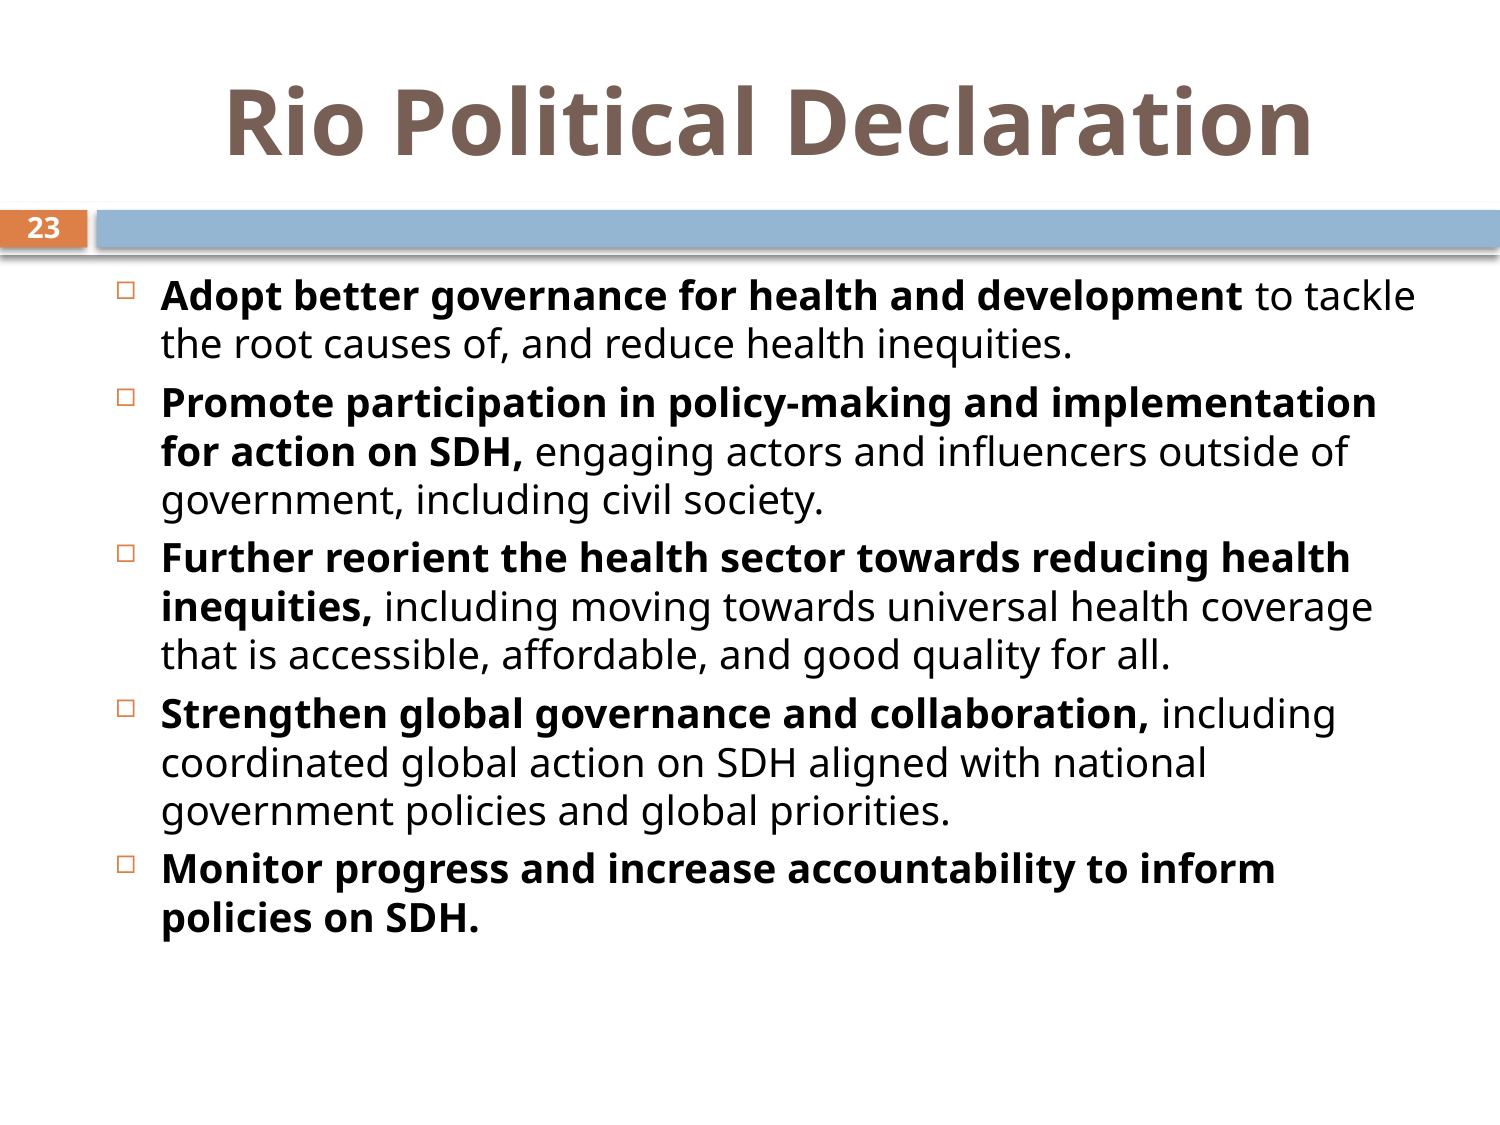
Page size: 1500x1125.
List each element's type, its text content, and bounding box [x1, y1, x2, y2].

list Adopt better governance for health and development to tackle the root causes of, and reduce health inequities. Promote participation in policy-making and implementation for action on SDH, engaging actors and influencers outside of government, including civil society. Further reorient the health sector towards reducing health inequities, including moving towards universal health coverage that is accessible, affordable, and good quality for all. Strengthen global governance and collaboration, including coordinated global action on SDH aligned with national government policies and global priorities. Monitor progress and increase accountability to inform policies on SDH. [100, 262, 1438, 1000]
slide_number 23 [0, 208, 88, 249]
title Rio Political Declaration [100, 37, 1438, 200]
